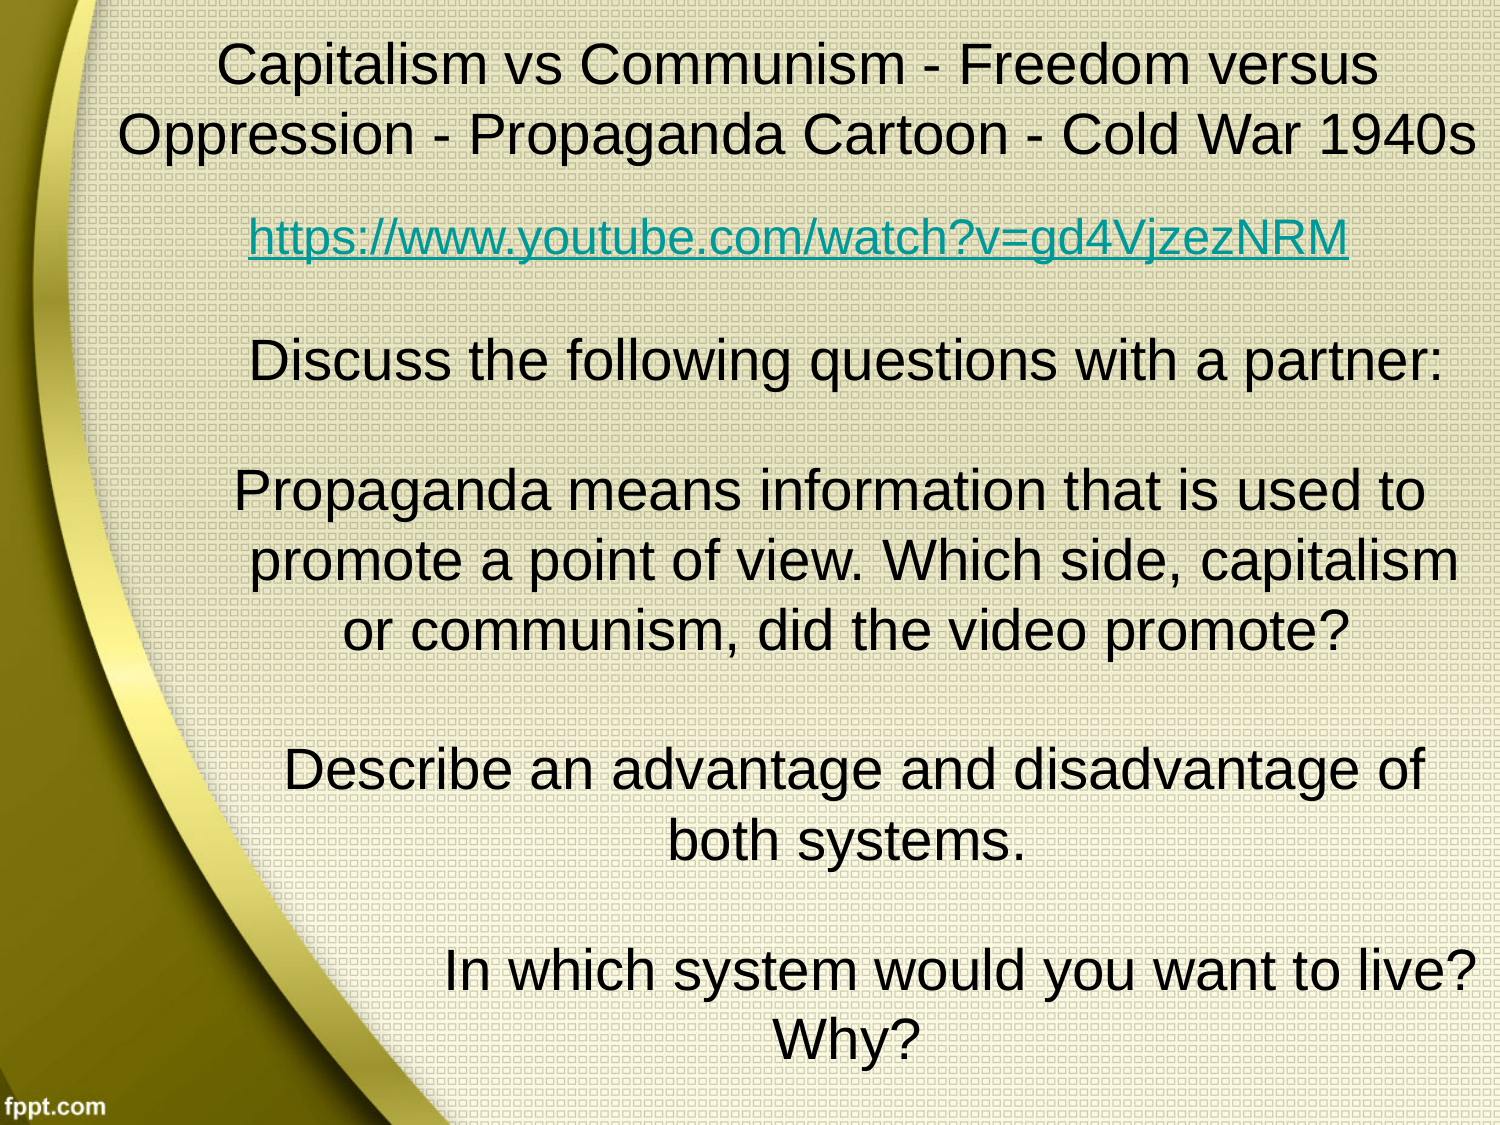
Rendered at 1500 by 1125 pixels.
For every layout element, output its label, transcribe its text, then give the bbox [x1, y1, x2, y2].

text_box Capitalism vs Communism - Freedom versus Oppression - Propaganda Cartoon - Cold War 1940s [101, 19, 1496, 244]
text_box https://www.youtube.com/watch?v=gd4VjzezNRM [225, 196, 1372, 314]
text_box Discuss the following questions with a partner: Propaganda means information that is used to promote a point of view. Which side, capitalism or communism, did the video promote? Describe an advantage and disadvantage of both systems. In which system would you want to live? Why? [194, 314, 1500, 1079]
picture [0, 0, 1500, 1125]
